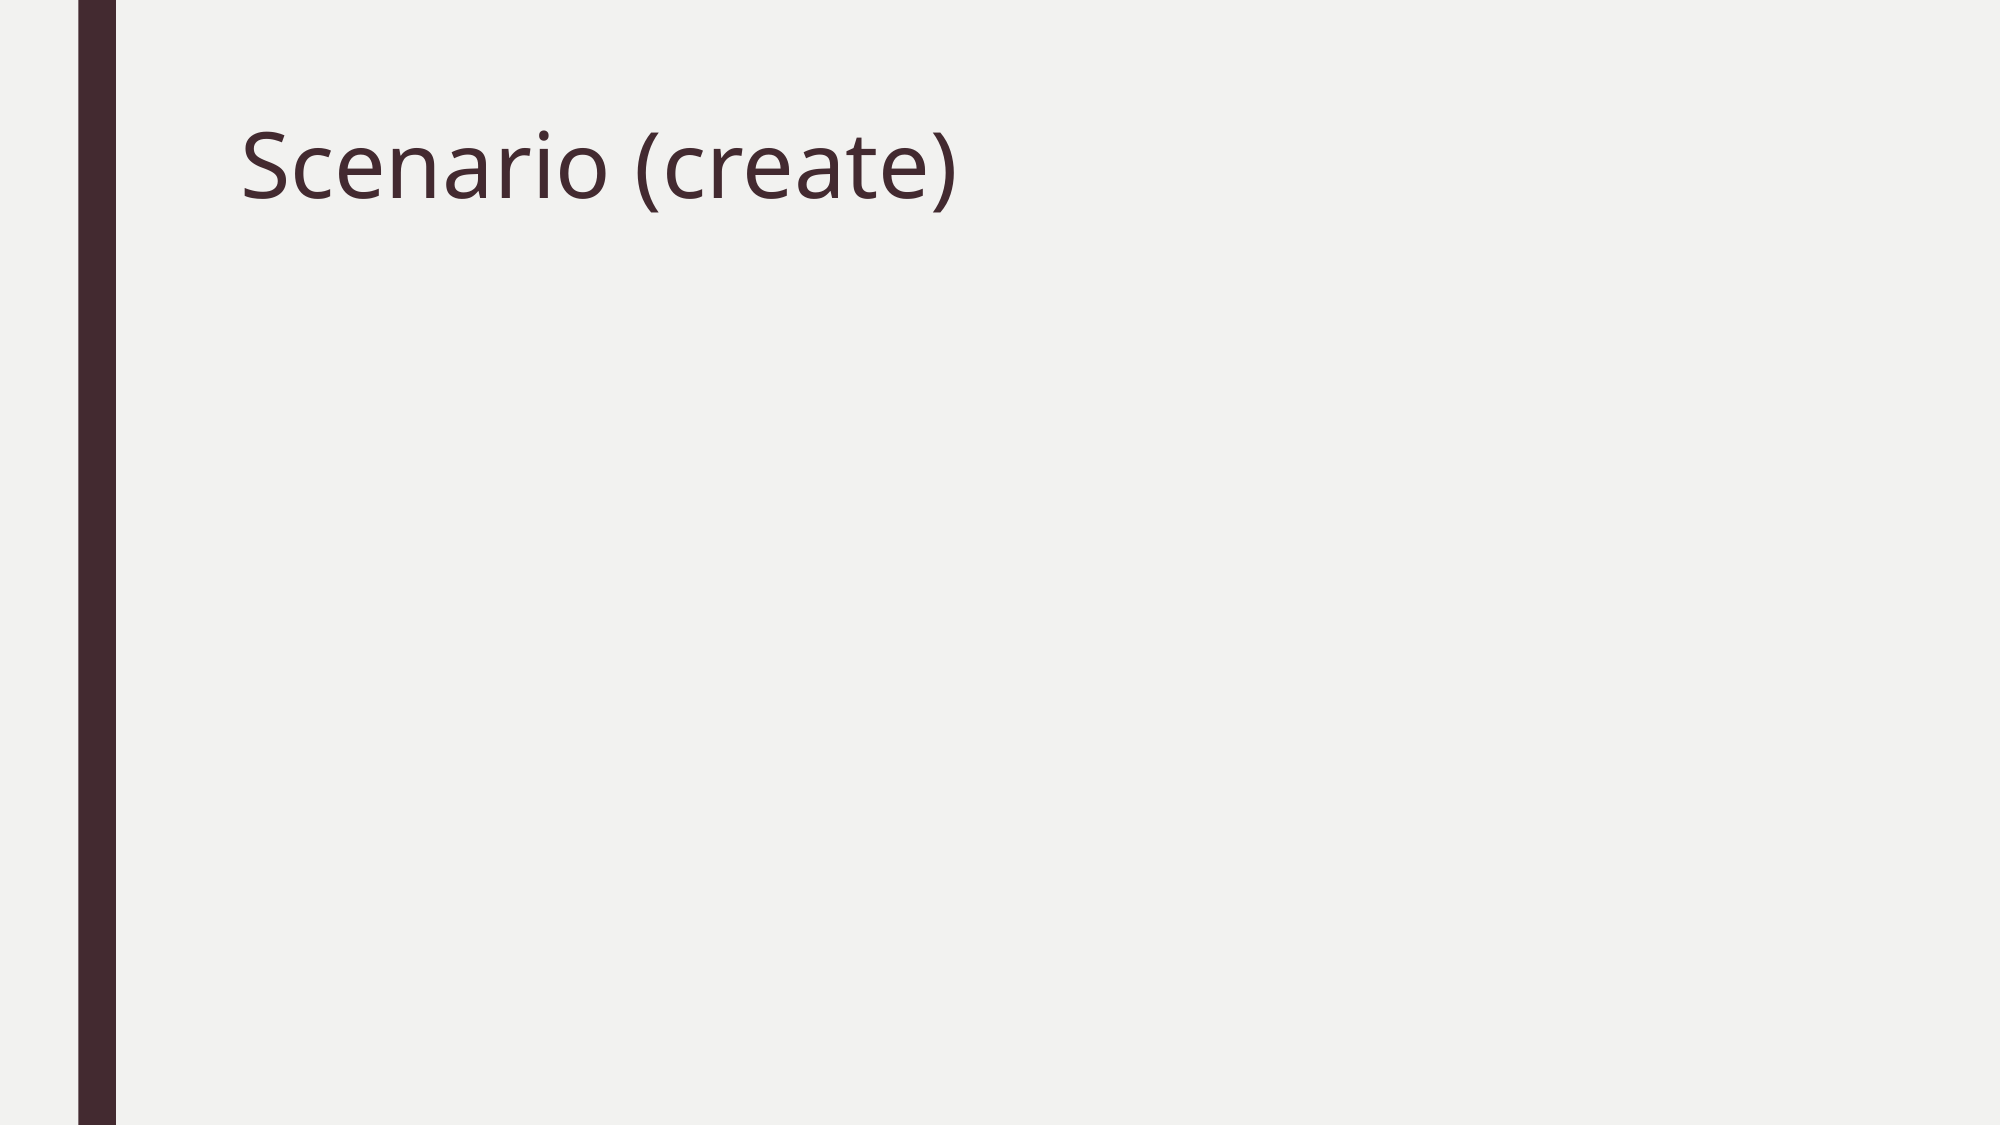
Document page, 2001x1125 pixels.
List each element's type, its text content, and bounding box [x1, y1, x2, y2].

title Scenario (create) [225, 112, 1800, 357]
